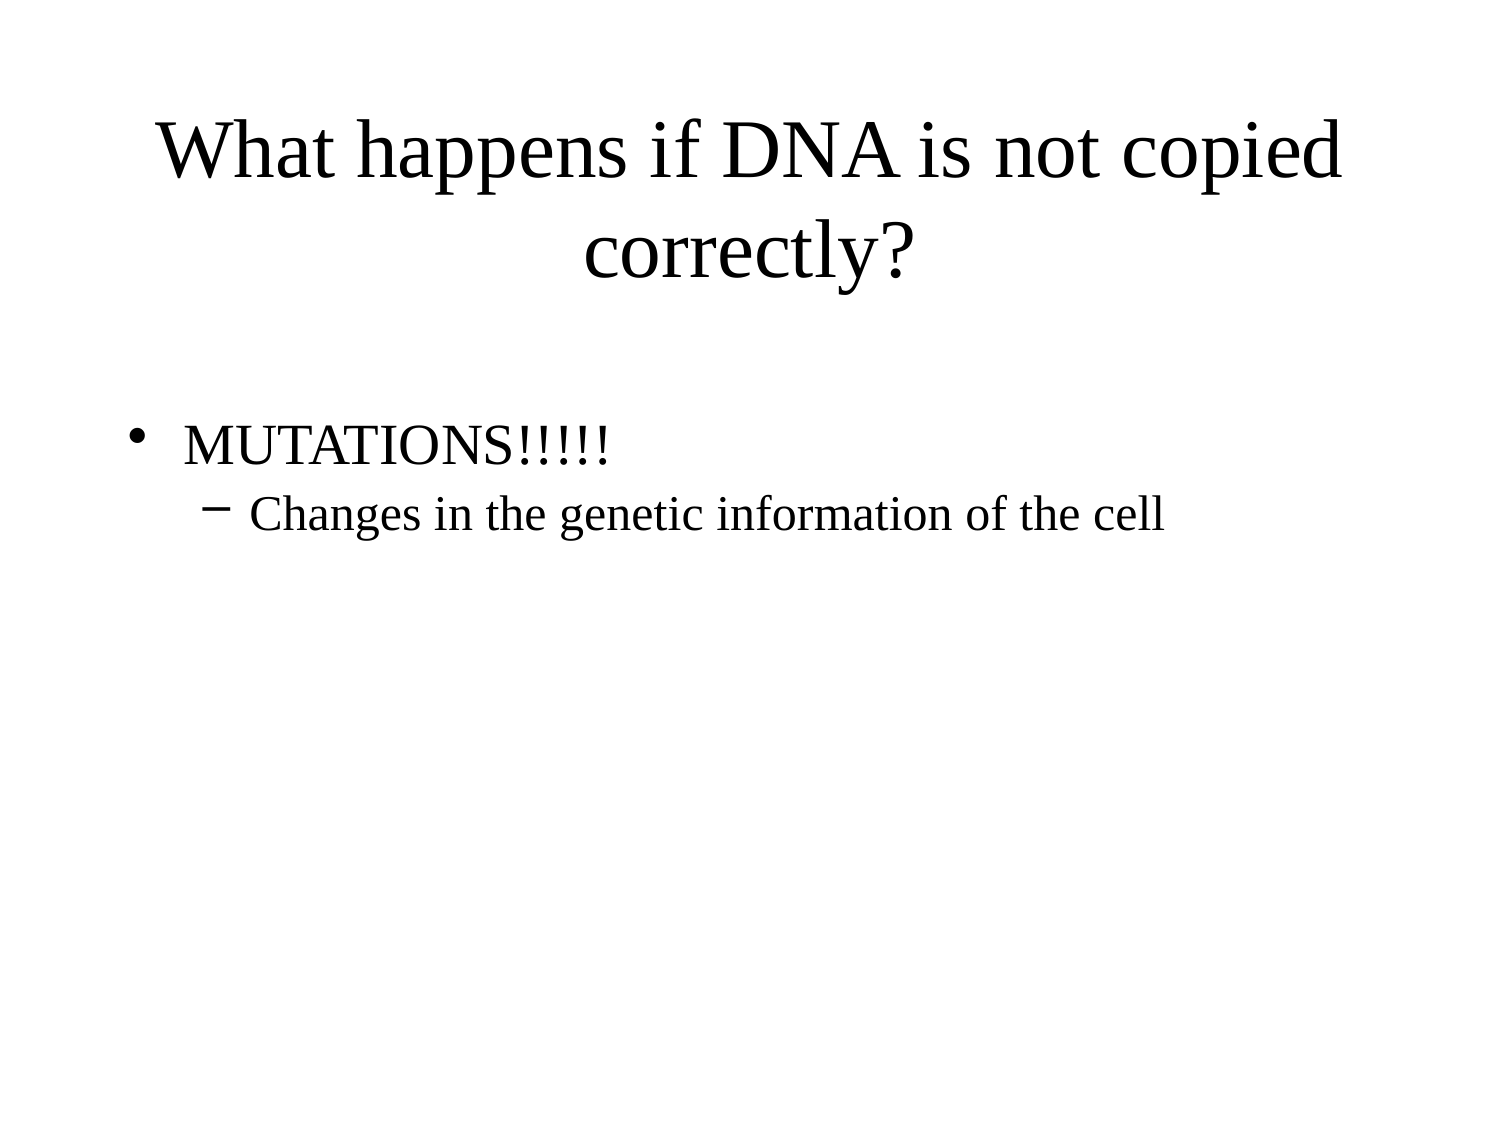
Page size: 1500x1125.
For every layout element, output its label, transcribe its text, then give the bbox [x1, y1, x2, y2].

list MUTATIONS!!!!! Changes in the genetic information of the cell [112, 324, 1388, 1001]
title What happens if DNA is not copied correctly? [112, 99, 1388, 288]
